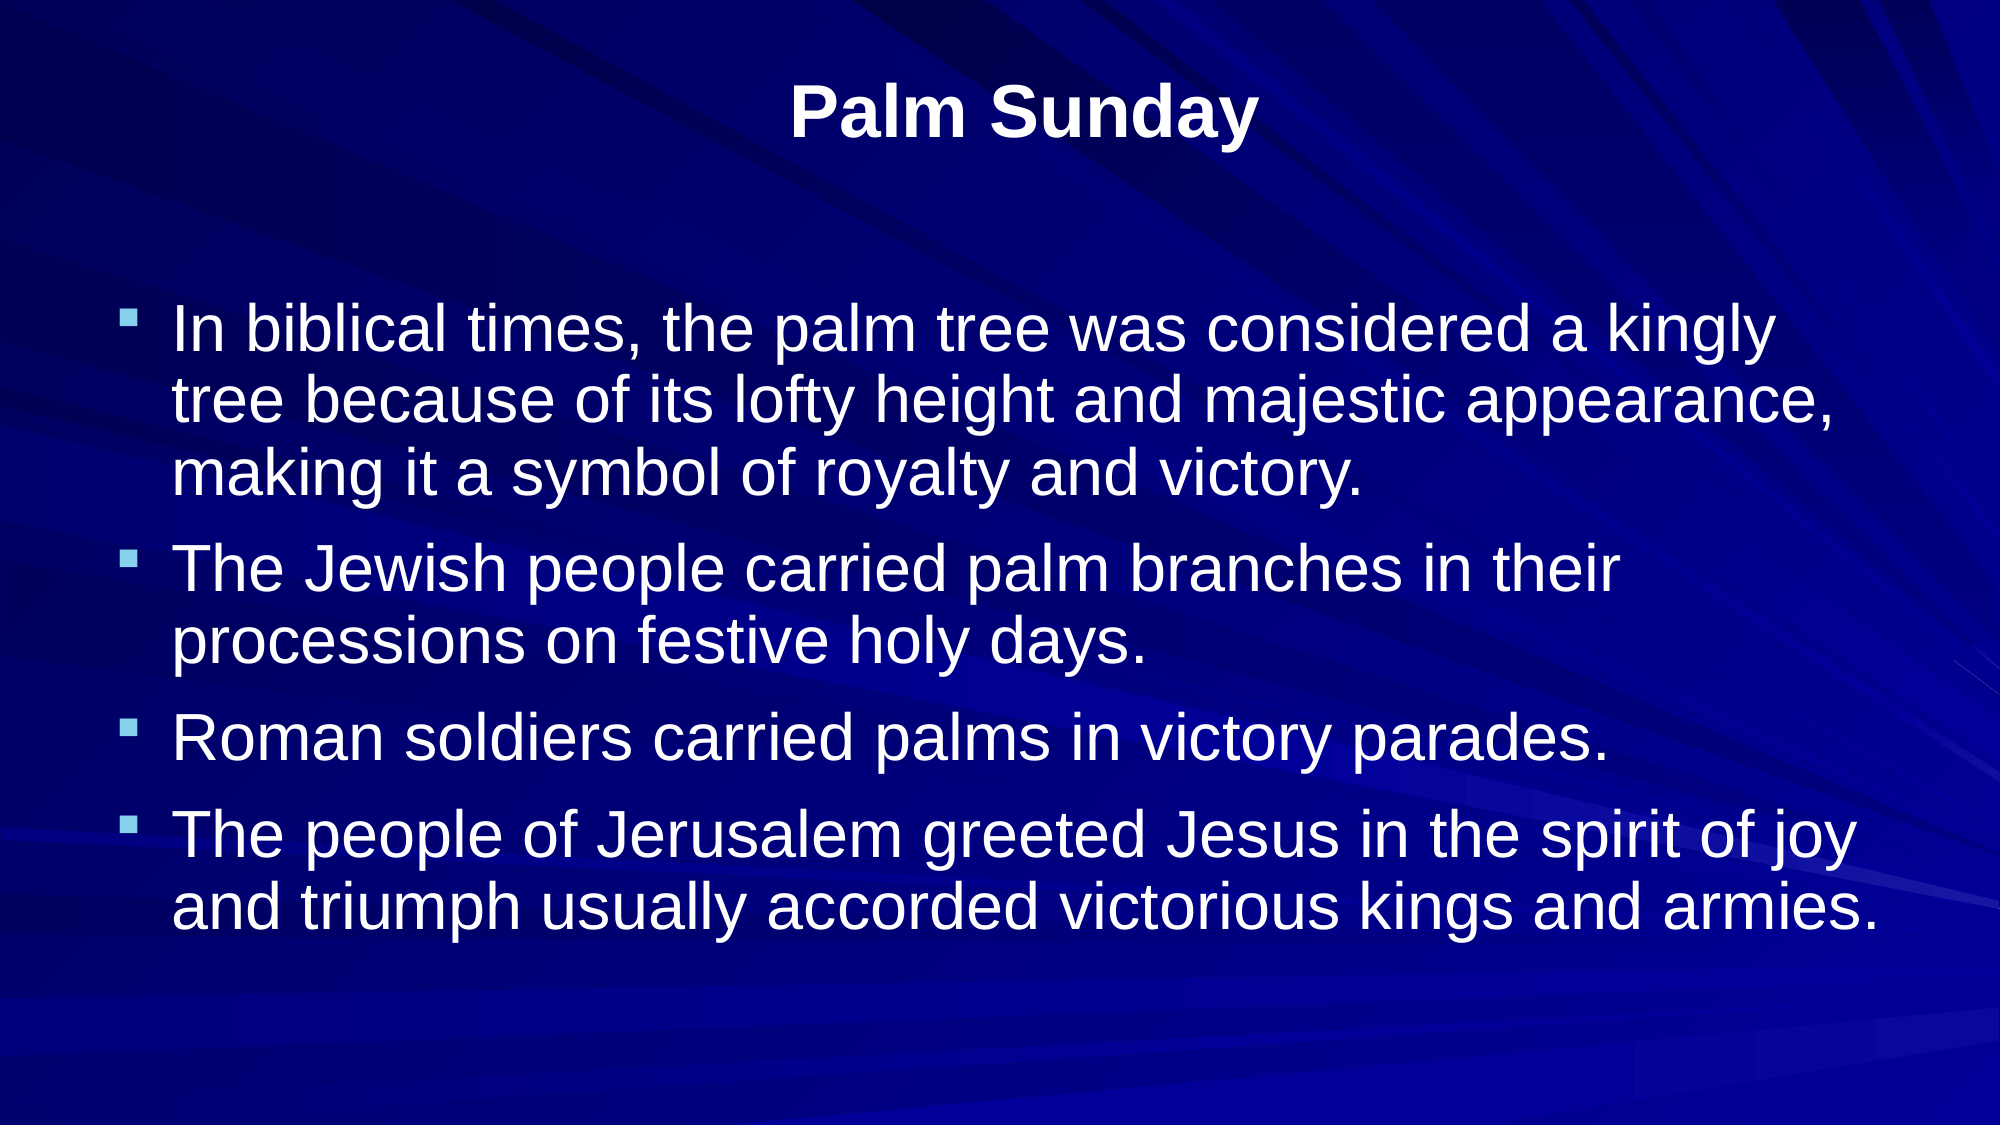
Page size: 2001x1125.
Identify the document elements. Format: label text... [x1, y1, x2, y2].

list In biblical times, the palm tree was considered a kingly tree because of its lofty height and majestic appearance, making it a symbol of royalty and victory. The Jewish people carried palm branches in their processions on festive holy days. Roman soldiers carried palms in victory parades. The people of Jerusalem greeted Jesus in the spirit of joy and triumph usually accorded victorious kings and armies. [99, 199, 1901, 1038]
title Palm Sunday [349, 49, 1701, 166]
